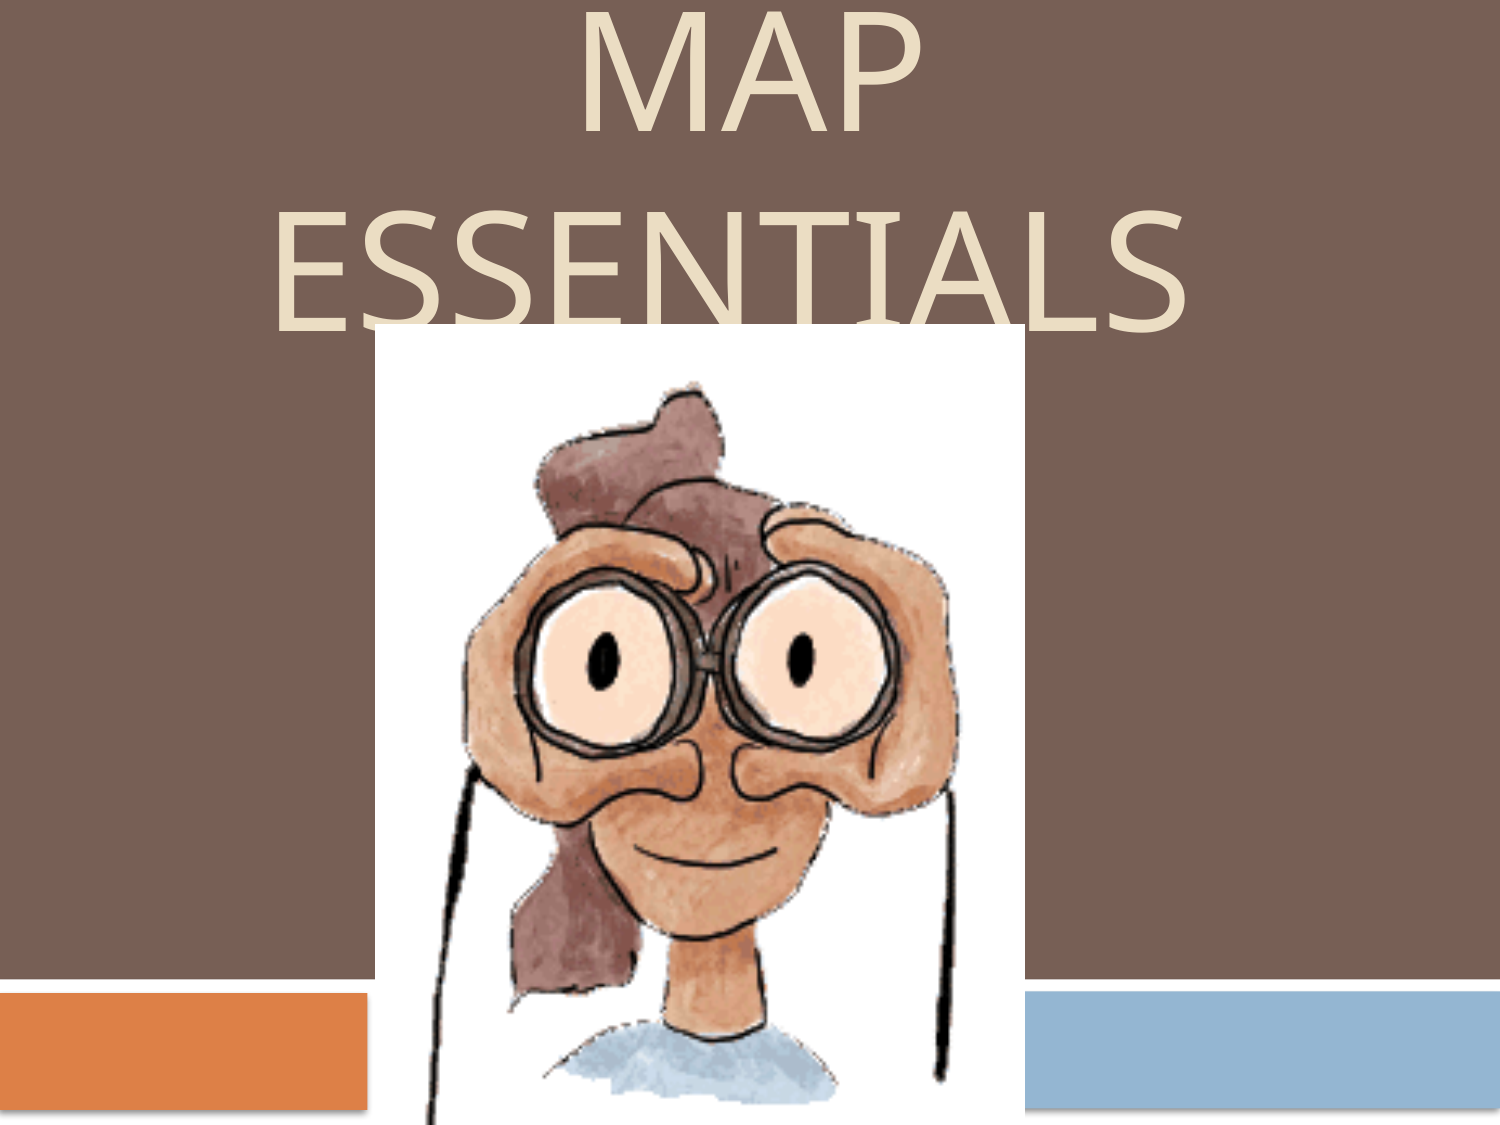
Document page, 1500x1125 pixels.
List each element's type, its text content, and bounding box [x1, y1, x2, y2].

title Map Essentials [112, 87, 1388, 373]
picture [374, 324, 1026, 1125]
